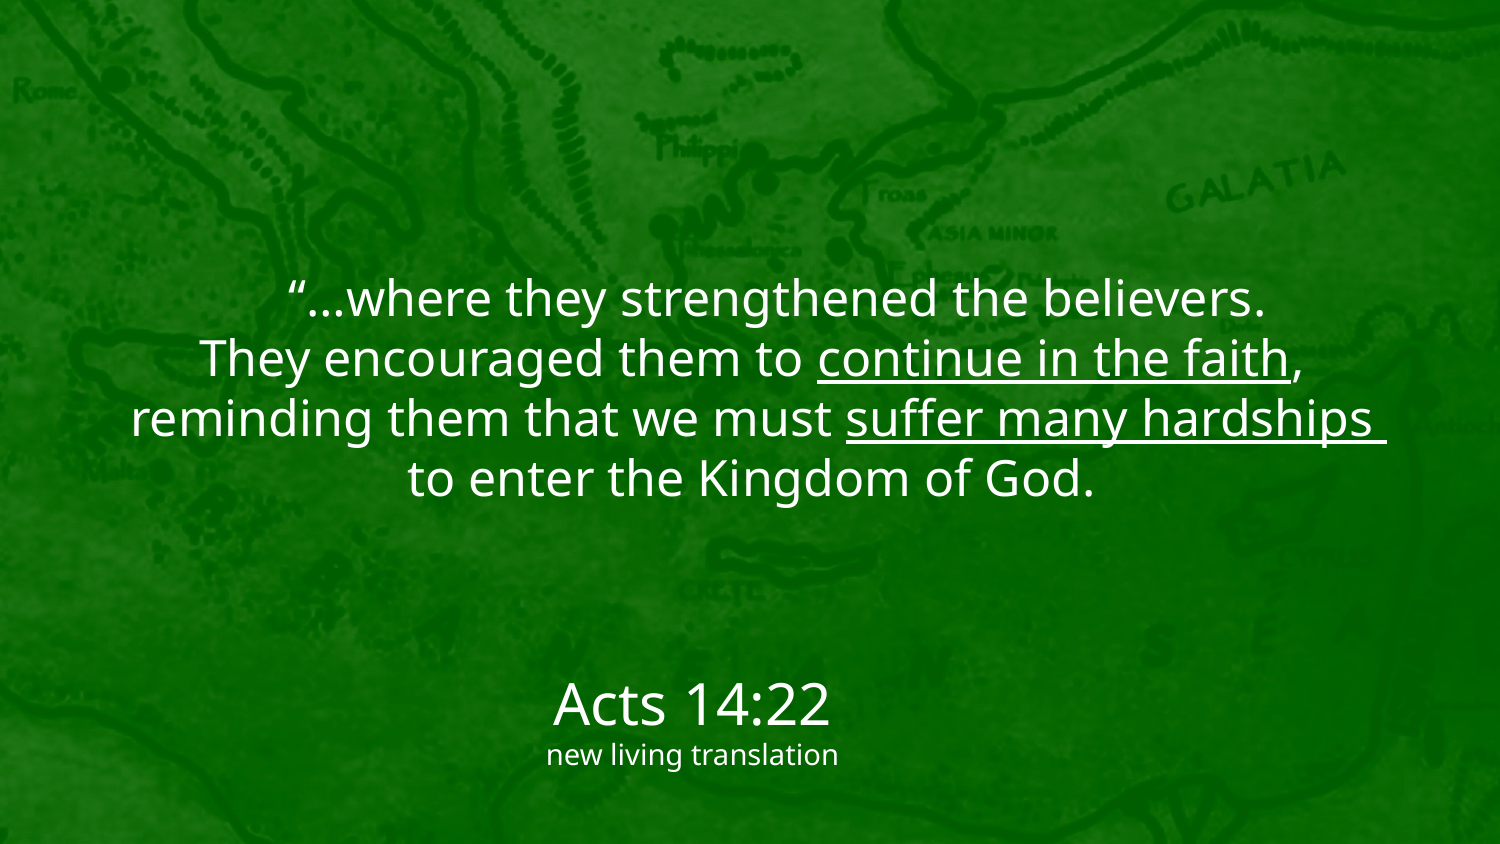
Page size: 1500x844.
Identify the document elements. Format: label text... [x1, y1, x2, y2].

text_box Acts 14:22 new living translation [461, 659, 924, 779]
picture [0, 0, 1500, 844]
text_box “…where they strengthened the believers. They encouraged them to continue in the faith, reminding them that we must suffer many hardships to enter the Kingdom of God. [91, 259, 1425, 515]
